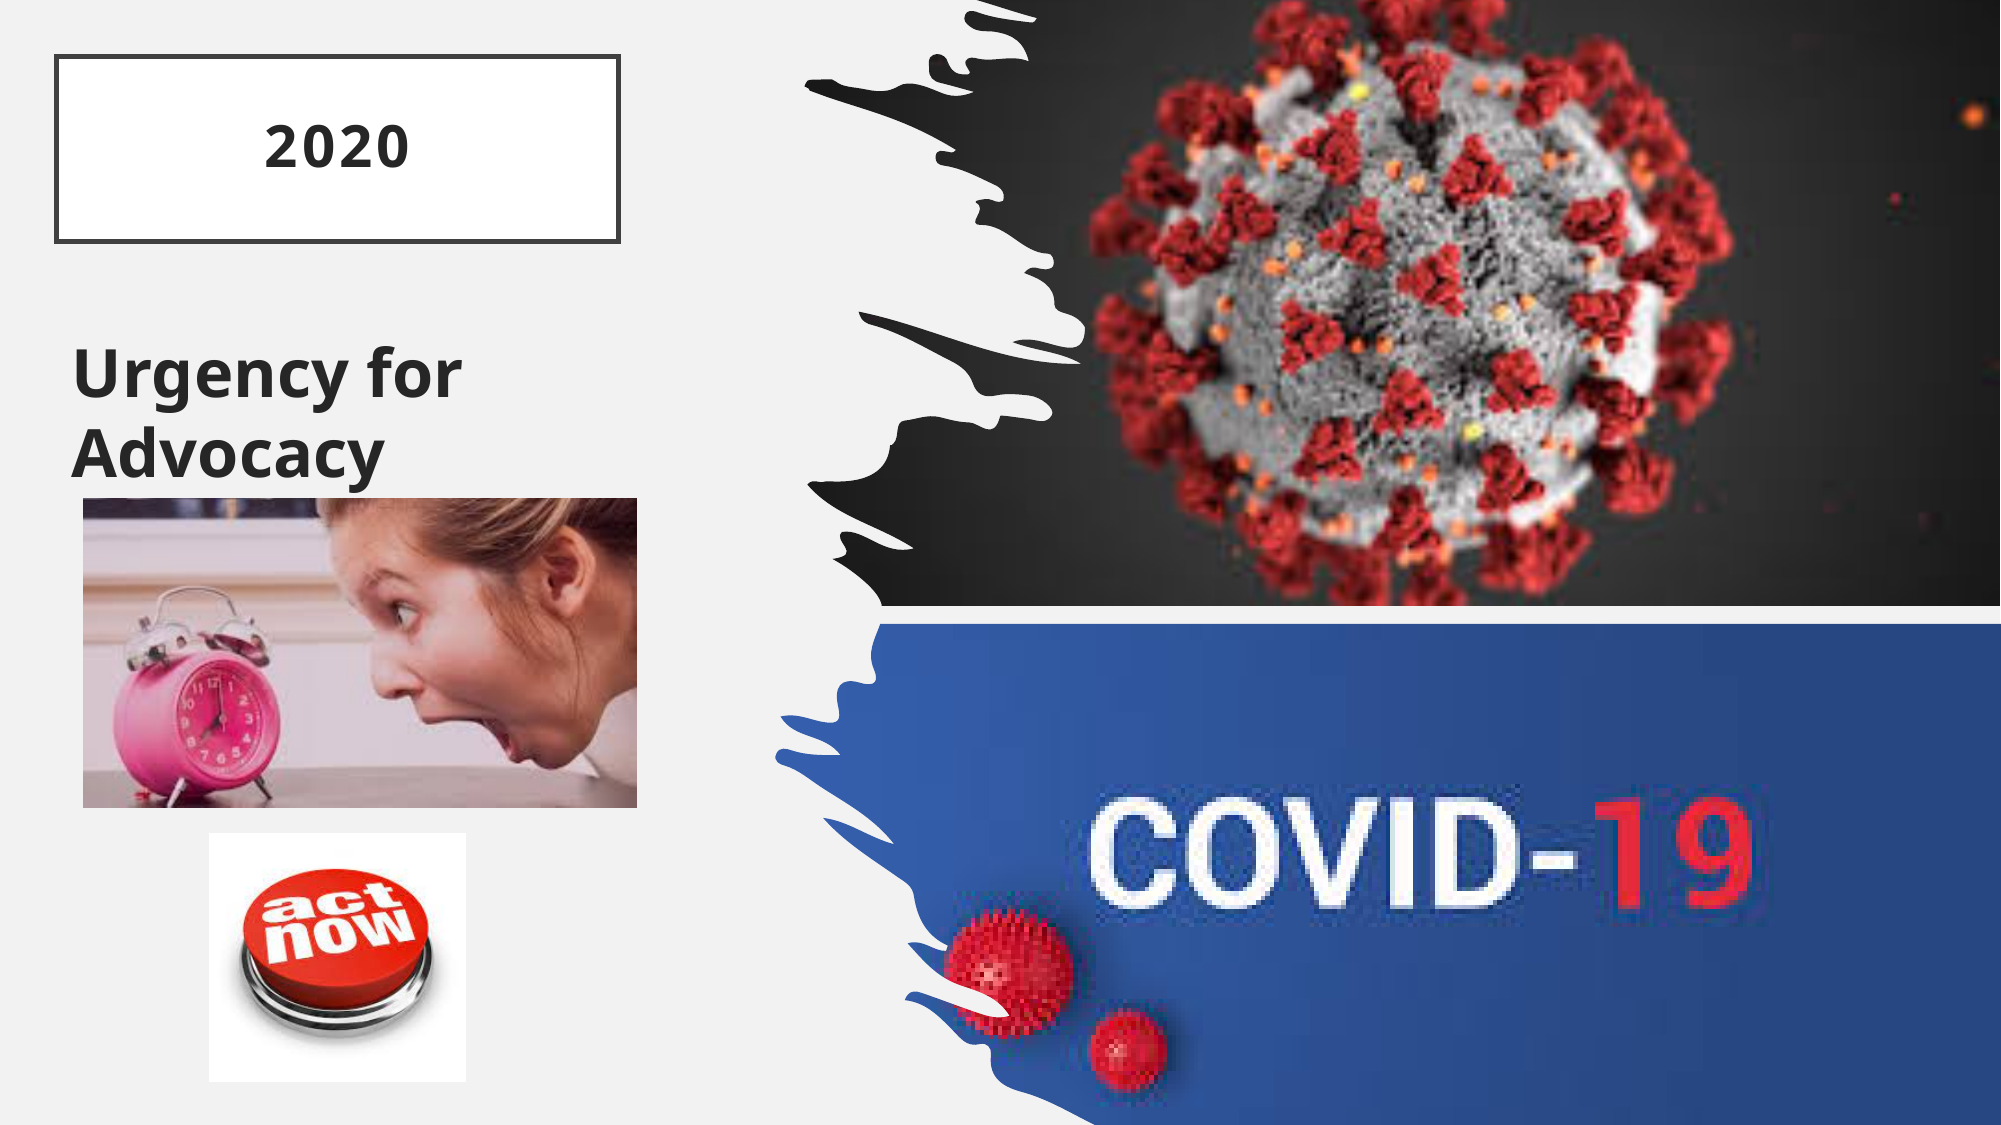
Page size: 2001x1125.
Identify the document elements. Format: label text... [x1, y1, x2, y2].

picture [209, 833, 466, 1082]
title 2020 [54, 54, 621, 244]
picture [83, 498, 637, 809]
picture [775, 623, 2001, 1125]
picture [804, 0, 2000, 606]
list Urgency for Advocacy [56, 323, 784, 391]
